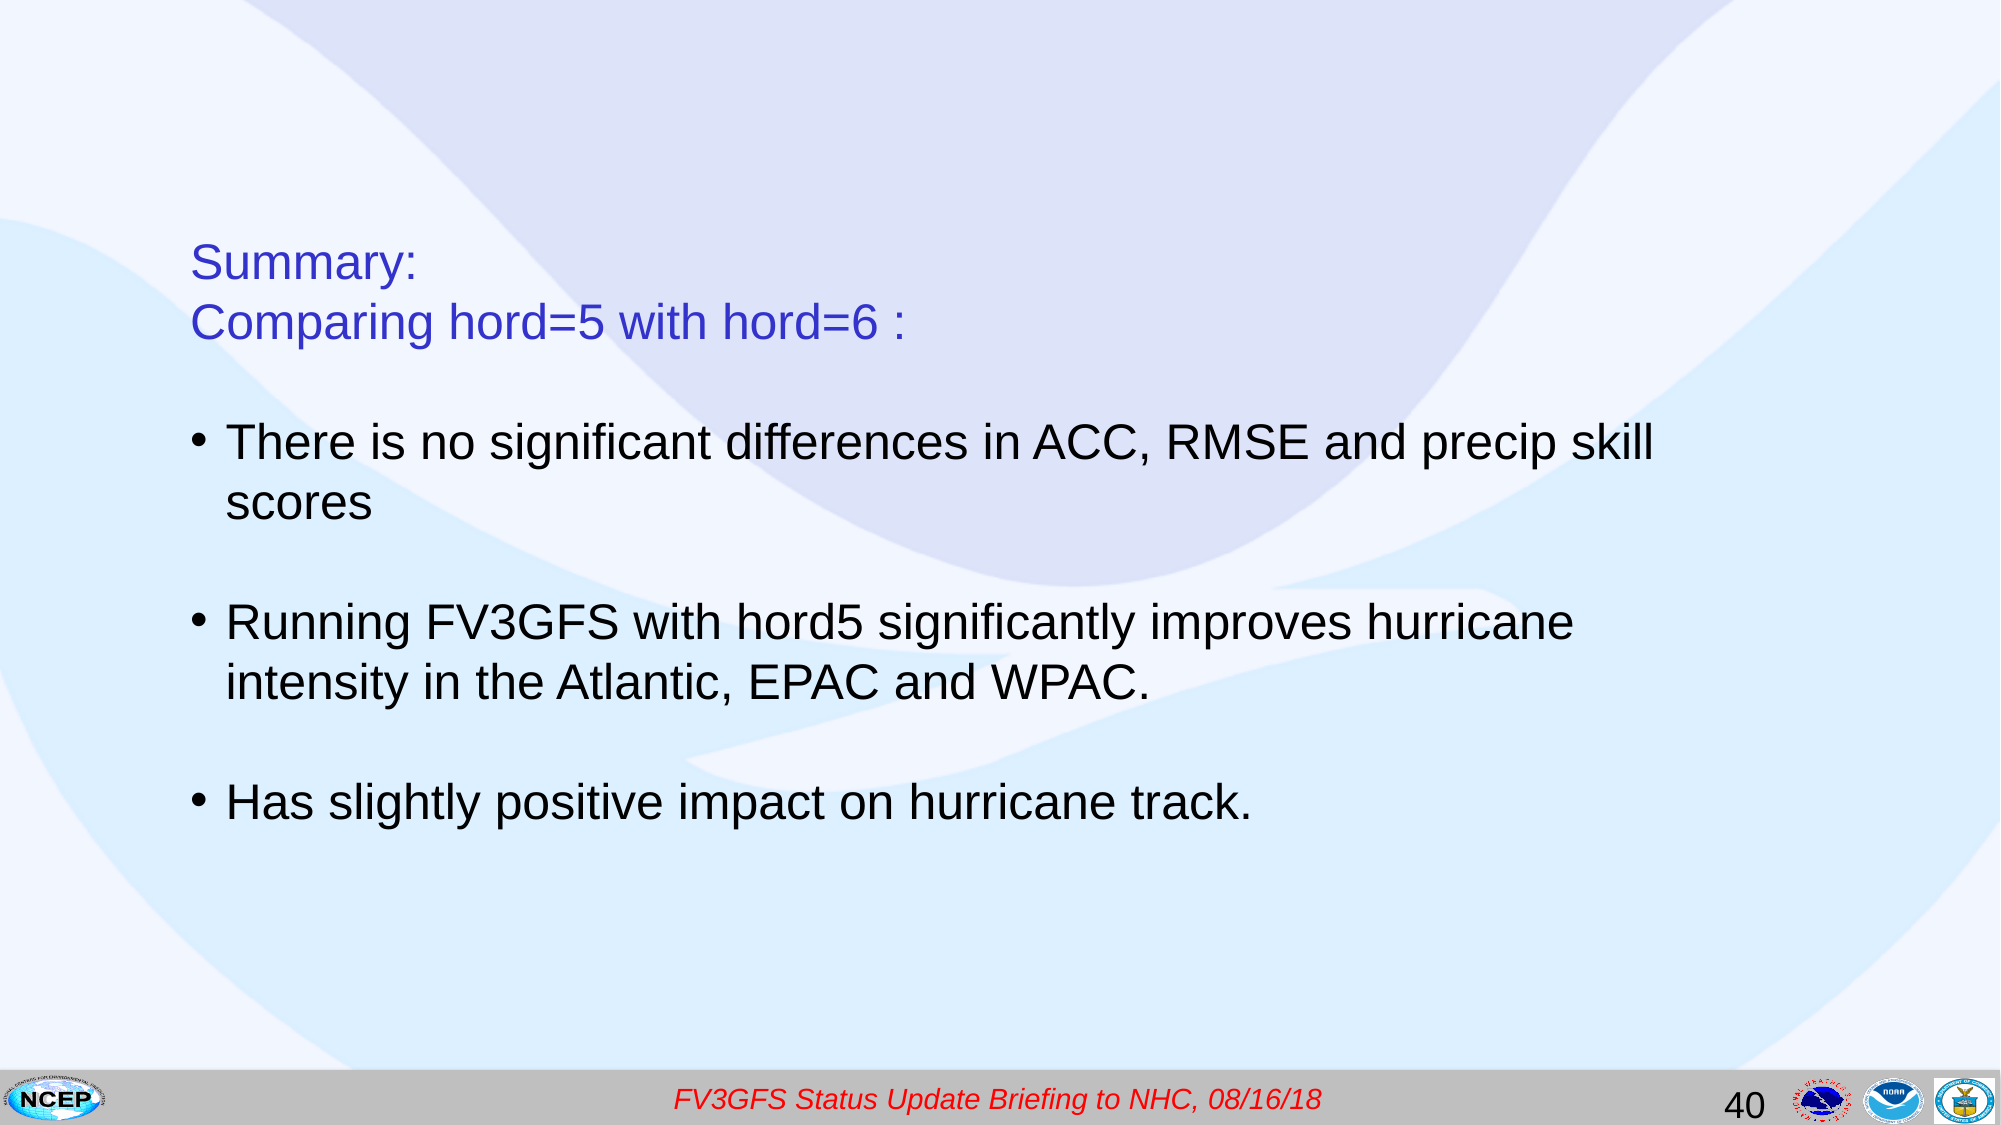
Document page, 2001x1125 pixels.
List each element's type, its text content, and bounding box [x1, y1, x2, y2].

picture [1981, 1106, 1991, 1117]
picture [1791, 1078, 1852, 1124]
picture [2, 1075, 106, 1121]
picture [1972, 1105, 1995, 1124]
picture [1943, 1084, 1987, 1121]
text_box Summary: Comparing hord=5 with hord=6 : There is no significant differences in ACC, RMSE and precip skill scores Running FV3GFS with hord5 significantly improves hurricane intensity in the Atlantic, EPAC and WPAC. Has slightly positive impact on hurricane track. [175, 222, 1761, 898]
picture [1934, 1078, 1958, 1124]
picture [1972, 1078, 1995, 1097]
picture [1979, 1084, 1989, 1093]
picture [1863, 1078, 1924, 1124]
picture [0, 0, 2000, 1069]
